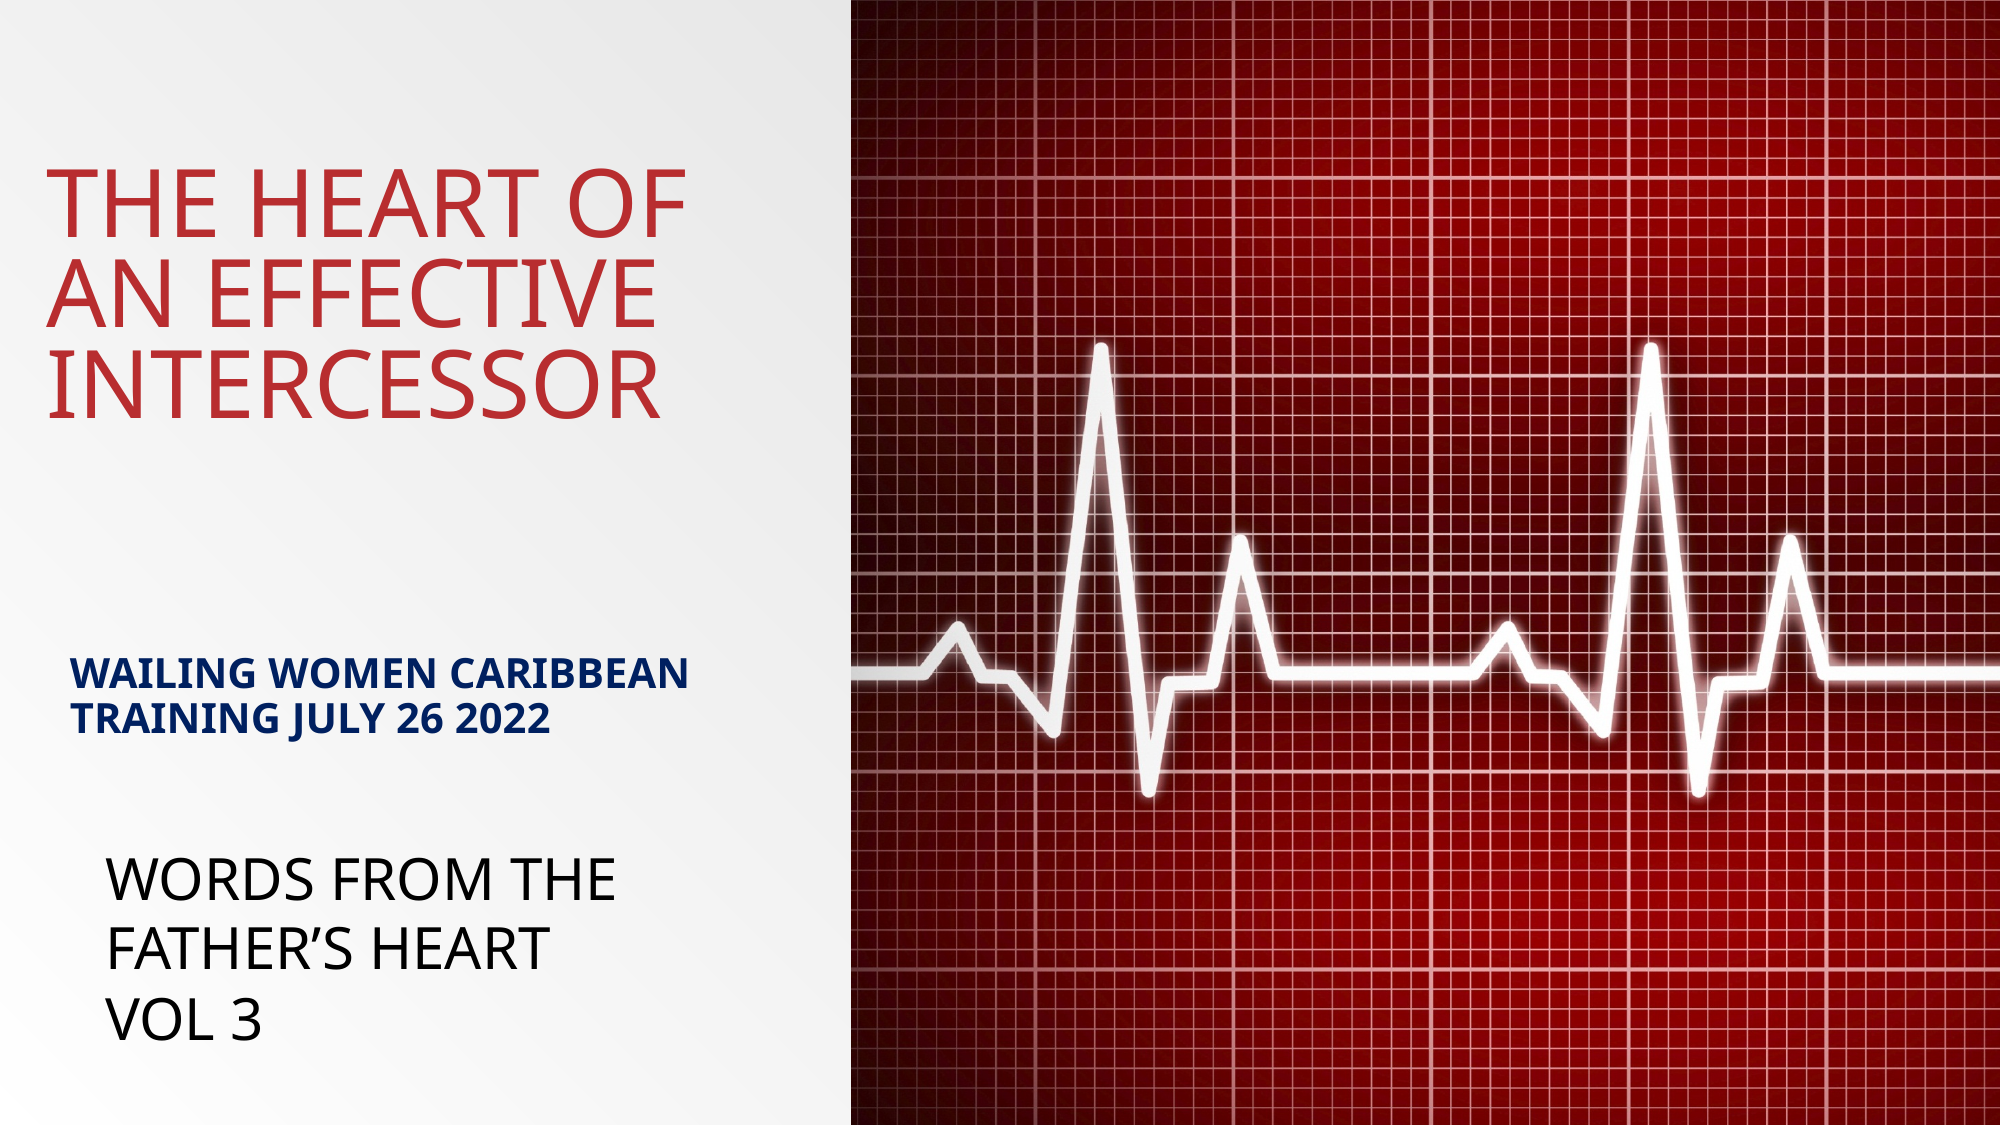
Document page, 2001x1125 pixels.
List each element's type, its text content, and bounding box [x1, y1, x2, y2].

text_box WORDS FROM THE FATHER’S HEART VOL 3 [90, 834, 776, 1059]
picture [851, 0, 2000, 1125]
title THE HEART OF AN EFFECTIVE INTERCESSOR [31, 42, 704, 445]
subtitle WAILING WOMEN CARIBBEAN TRAINING JULY 26 2022 [55, 645, 835, 758]
